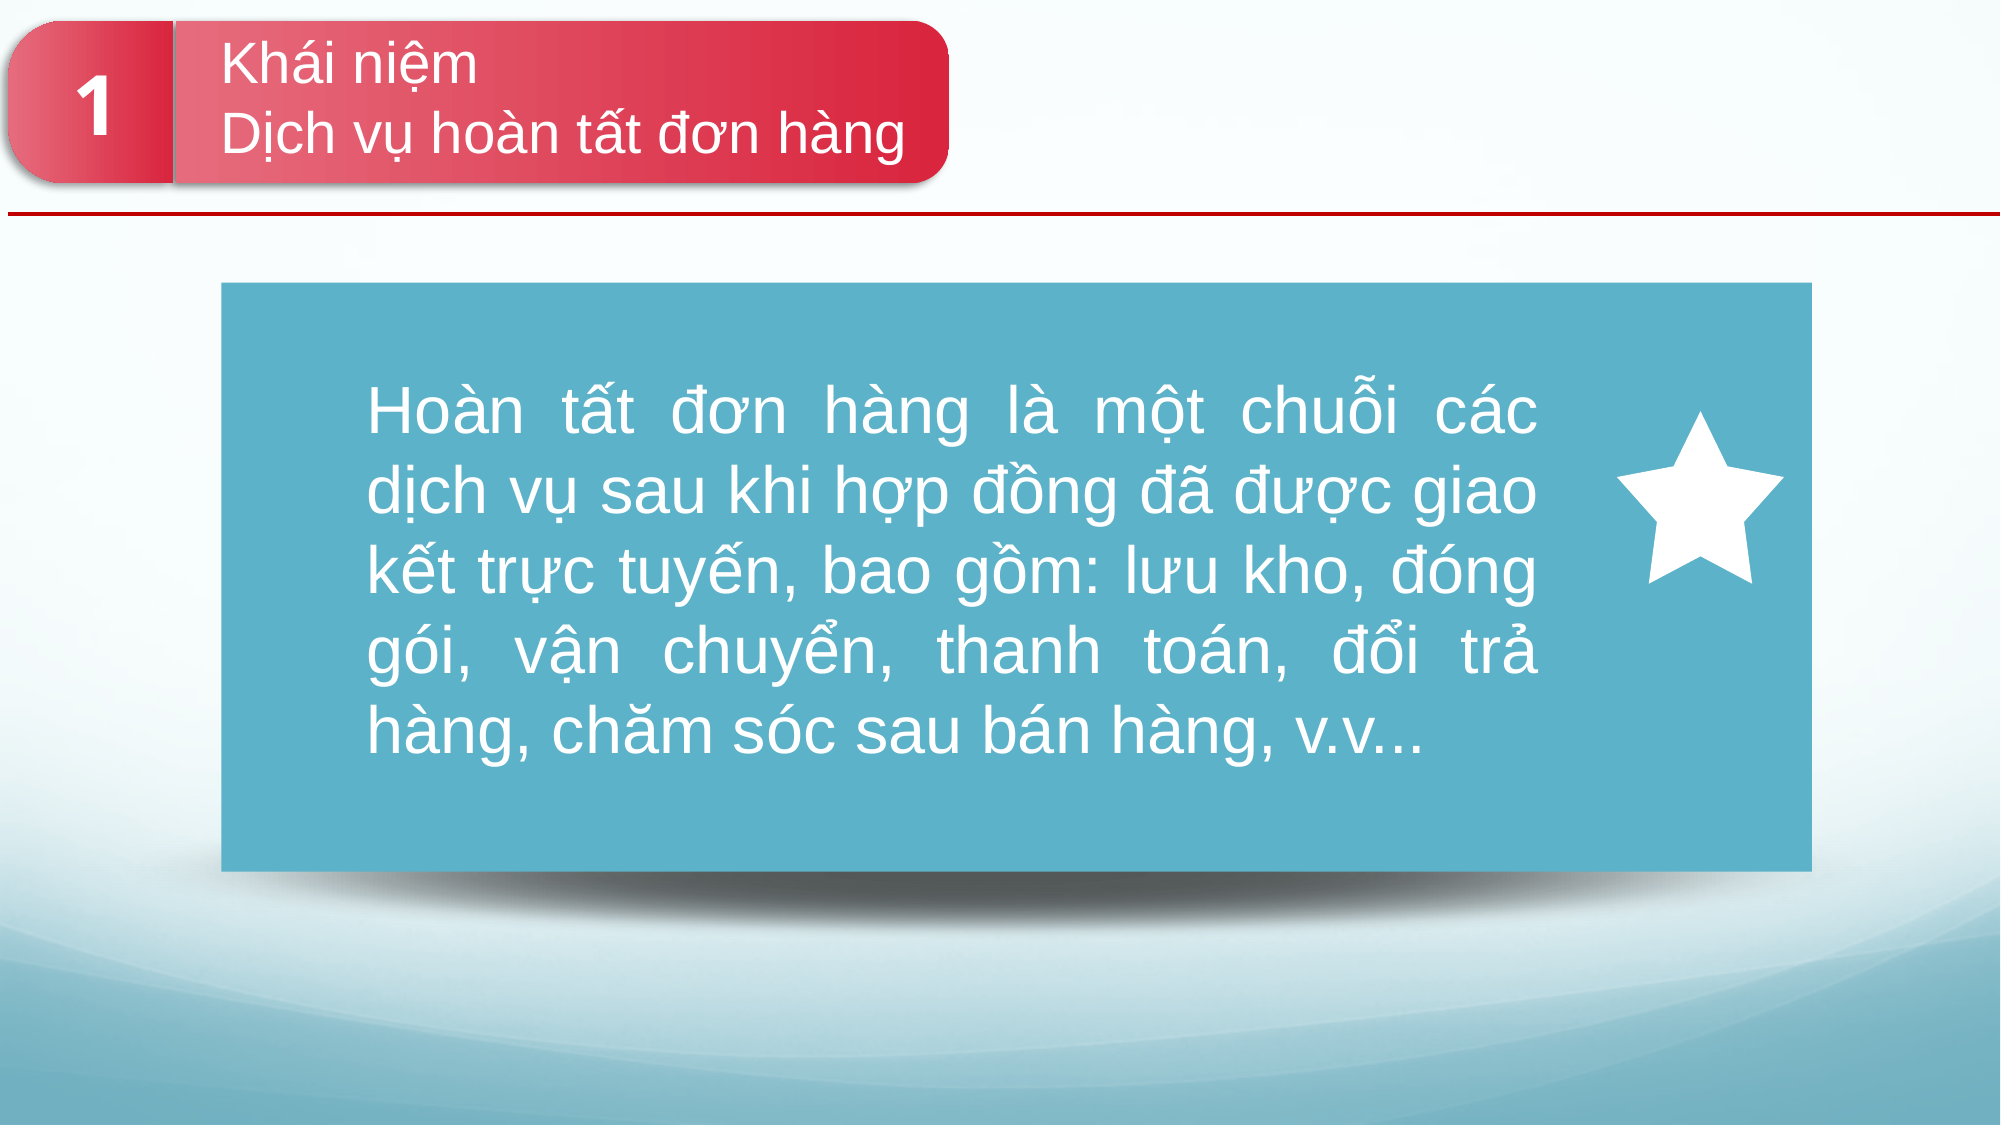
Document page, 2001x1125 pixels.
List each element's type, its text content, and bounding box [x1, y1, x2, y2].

text_box [938, 31, 950, 172]
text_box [55, 282, 1909, 944]
text_box [8, 20, 174, 184]
text_box [175, 20, 937, 184]
text_box Khái niệm Dịch vụ hoàn tất đơn hàng [205, 17, 938, 173]
text_box 1 [57, 44, 136, 160]
